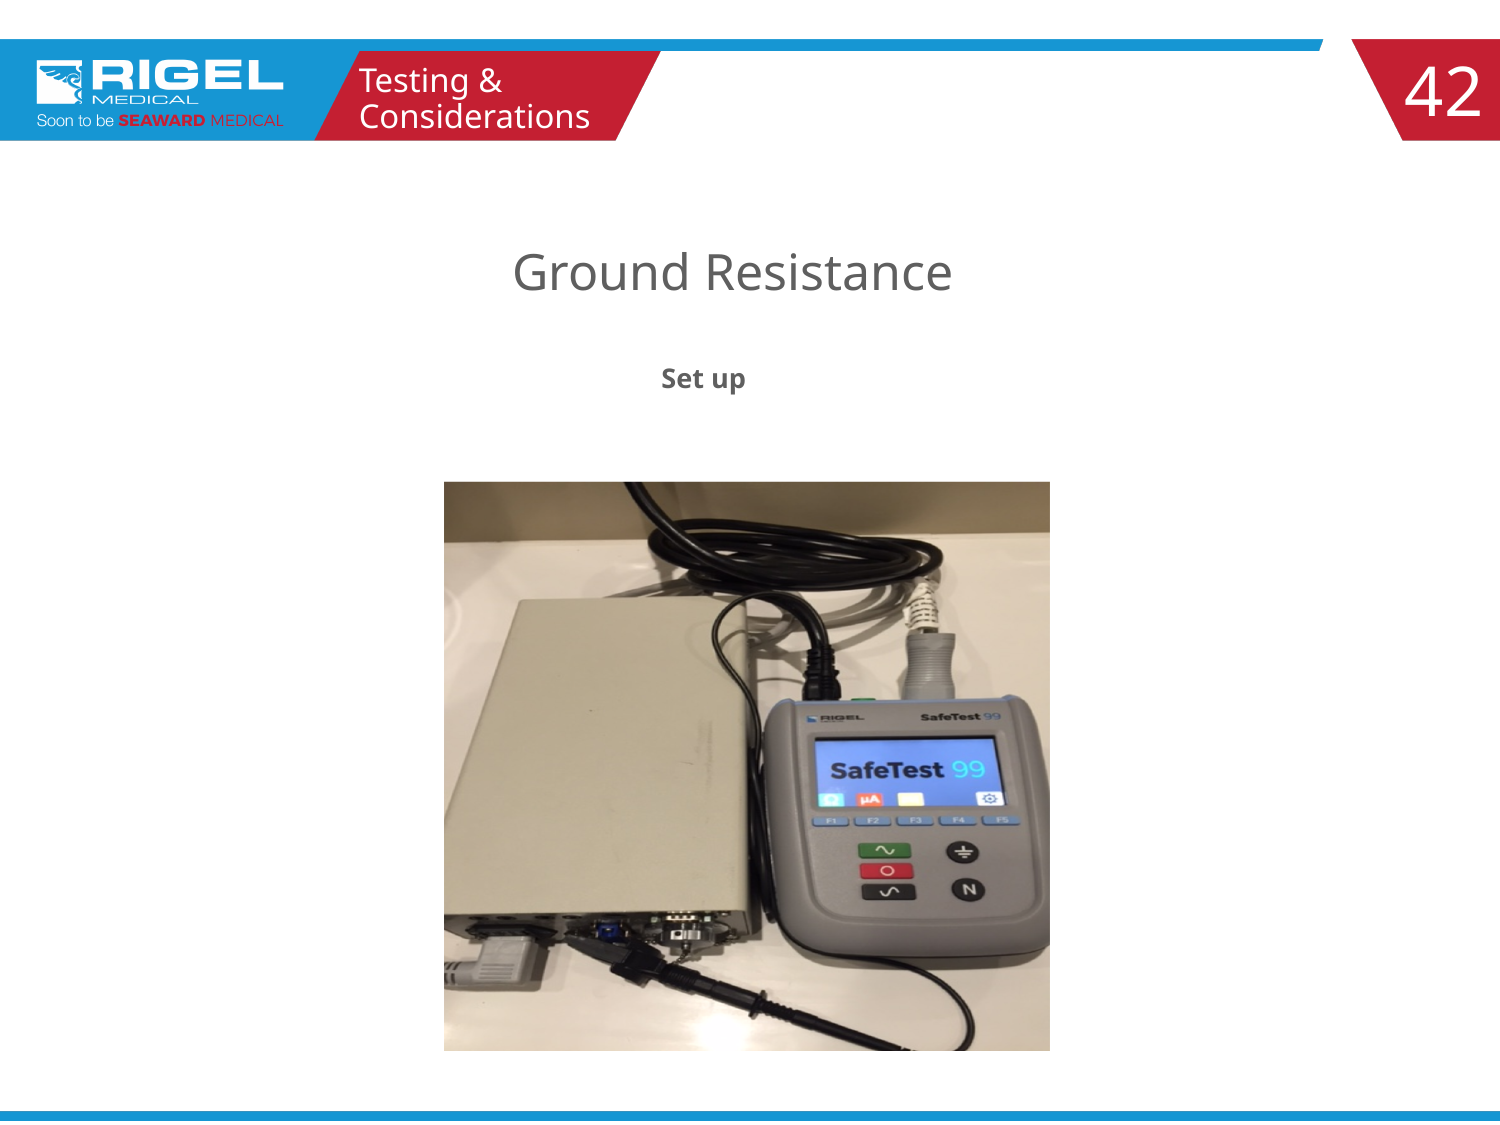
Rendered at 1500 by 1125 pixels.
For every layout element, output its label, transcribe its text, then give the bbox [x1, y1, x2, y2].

list Set up [646, 358, 1500, 403]
picture [0, 39, 1500, 1121]
text_box 42 [1294, 53, 1500, 137]
title Ground Resistance [497, 239, 1250, 309]
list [461, 463, 1032, 1070]
text_box Testing & Considerations [347, 58, 647, 141]
